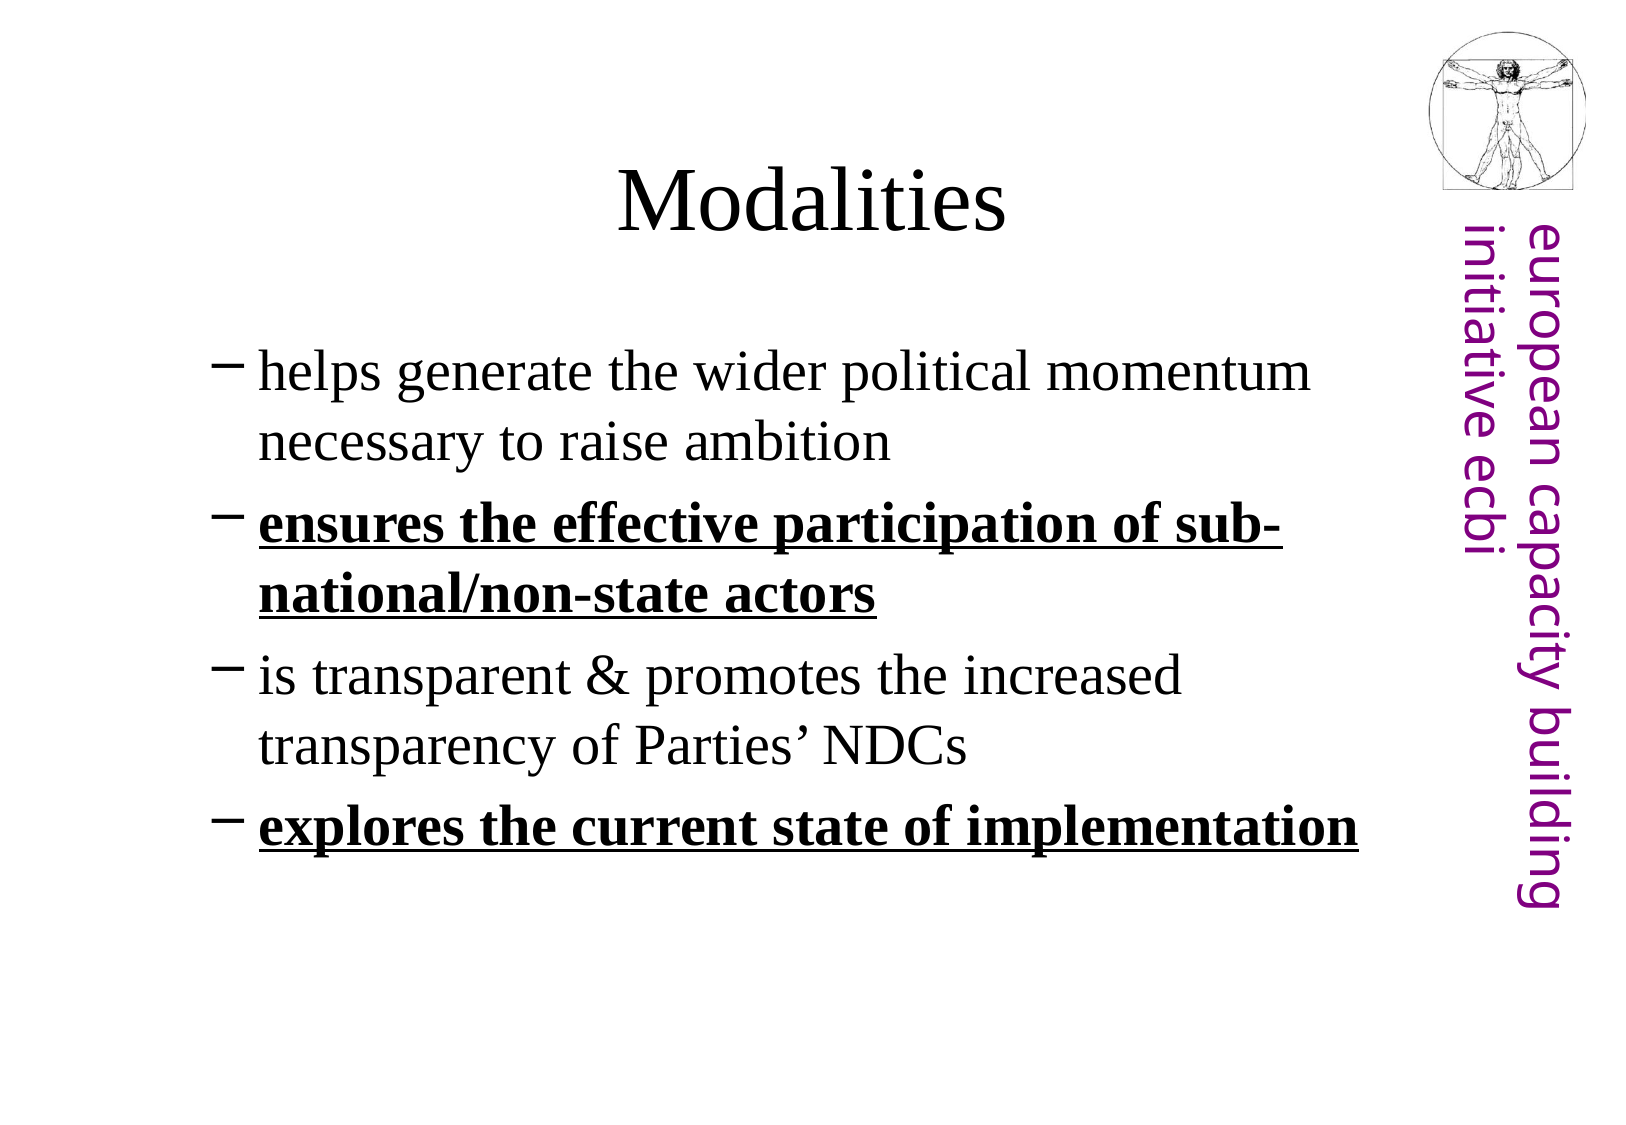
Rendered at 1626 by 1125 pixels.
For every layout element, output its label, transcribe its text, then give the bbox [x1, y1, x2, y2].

picture [1427, 31, 1586, 190]
title Modalities [121, 99, 1504, 288]
list helps generate the wider political momentum necessary to raise ambition ensures the effective participation of sub-national/non-state actors is transparent & promotes the increased transparency of Parties’ NDCs explores the current state of implementation [121, 324, 1504, 1001]
